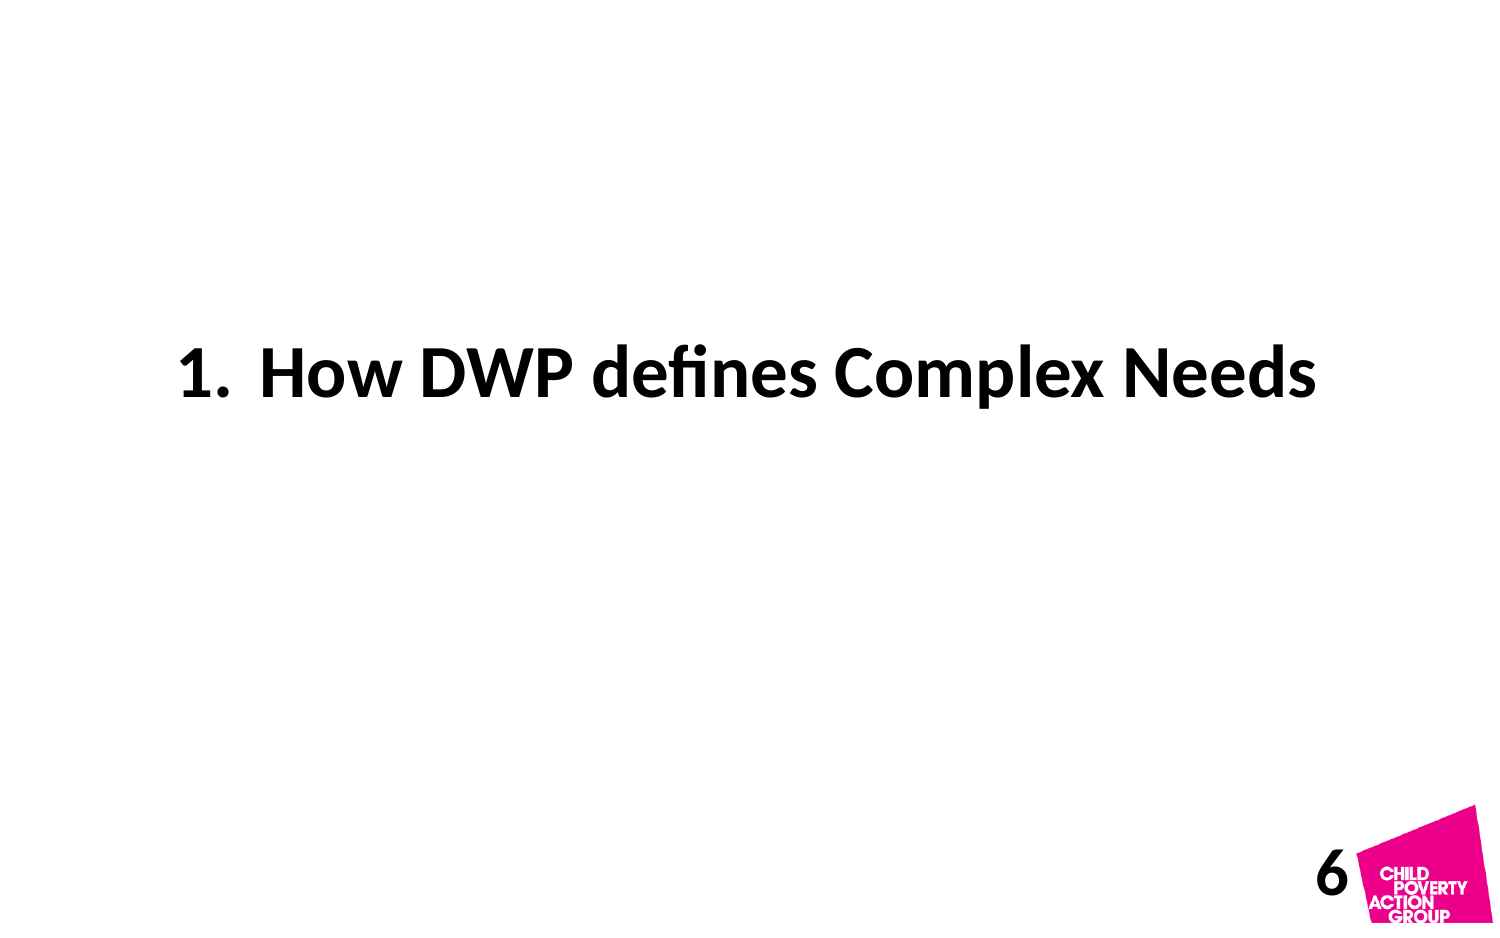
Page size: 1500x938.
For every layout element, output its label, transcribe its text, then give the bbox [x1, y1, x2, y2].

slide_number 6 [1013, 843, 1364, 894]
picture [1356, 804, 1493, 923]
list How DWP defines Complex Needs [27, 210, 1467, 838]
